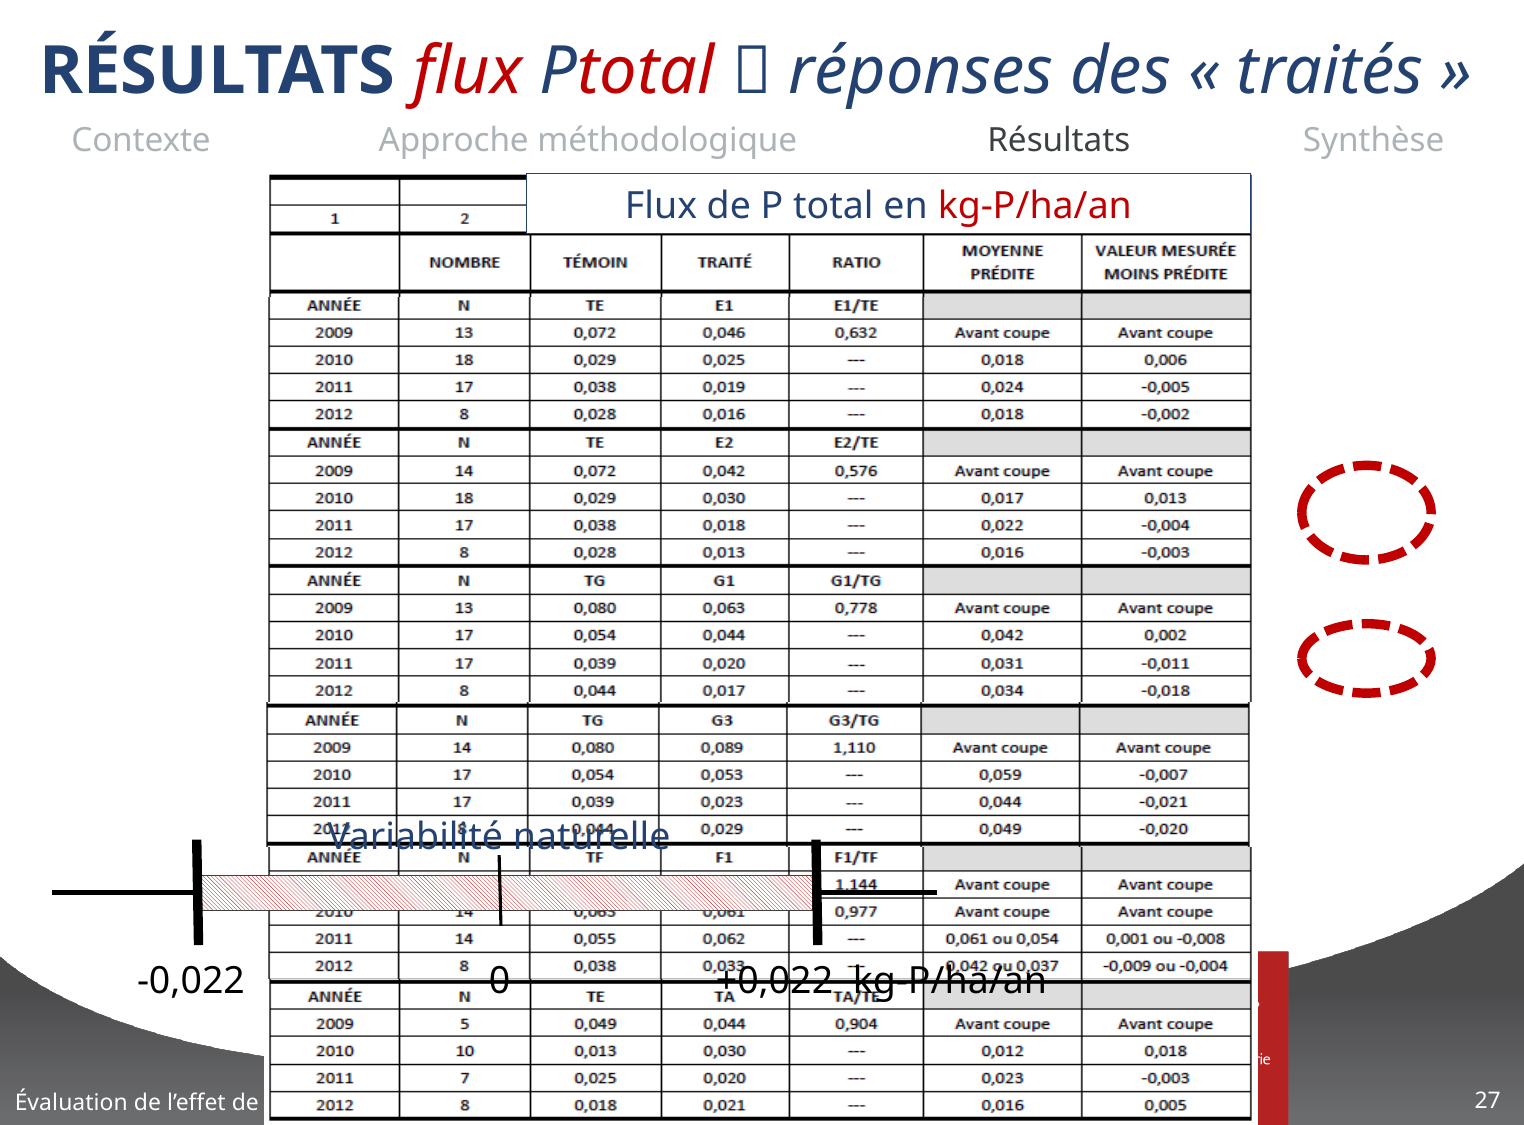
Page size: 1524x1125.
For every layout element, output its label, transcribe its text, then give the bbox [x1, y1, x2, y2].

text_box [52, 804, 1071, 1010]
picture [0, 170, 1524, 1125]
text_box [1301, 465, 1432, 560]
slide_number 27 [1414, 1079, 1517, 1122]
table_header Approche méthodologique [282, 109, 894, 168]
table_header Contexte [0, 109, 282, 170]
title RÉSULTATS flux Ptotal  réponses des « traités » [24, 19, 1524, 109]
table_header Résultats [894, 109, 1224, 168]
table_header Synthèse [1224, 109, 1524, 170]
text_box [1301, 623, 1432, 694]
